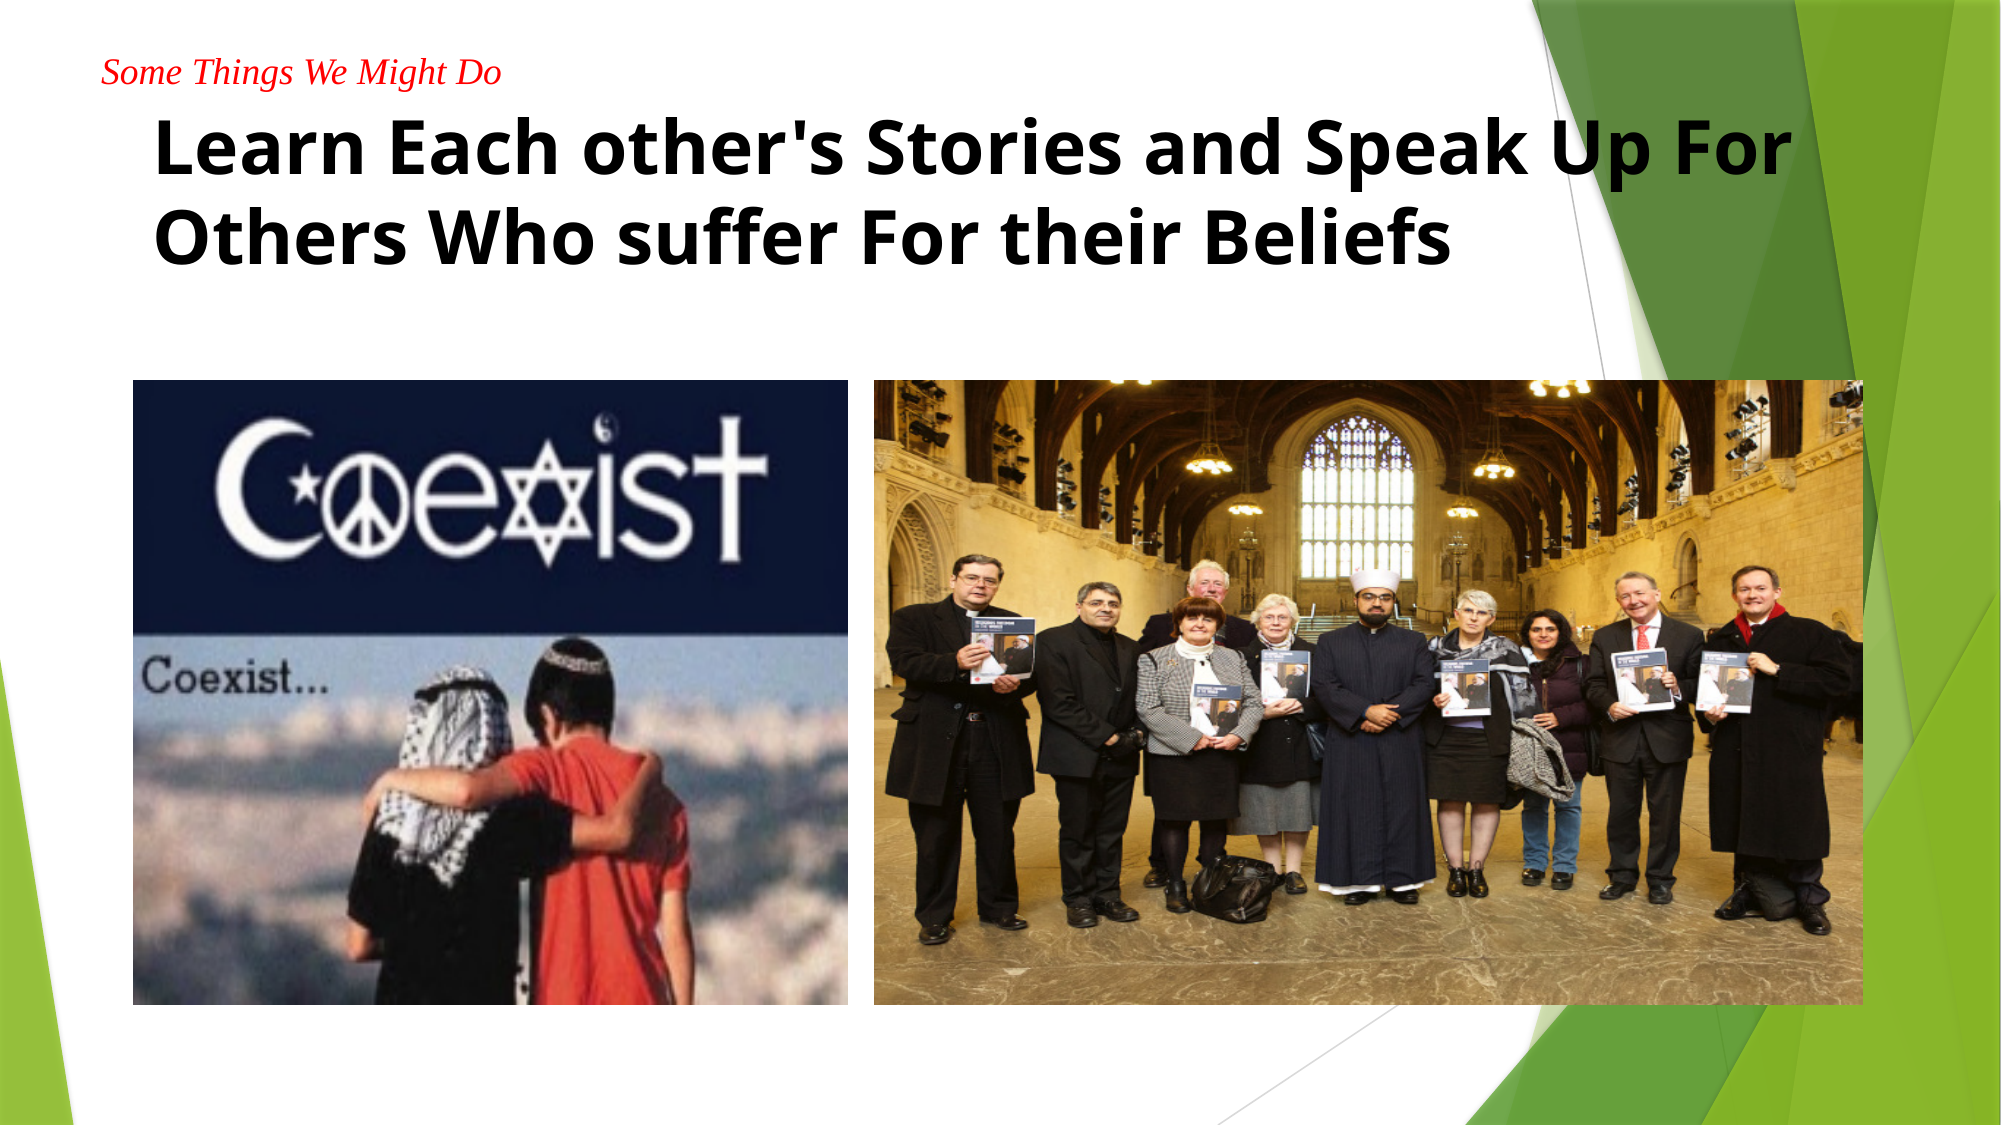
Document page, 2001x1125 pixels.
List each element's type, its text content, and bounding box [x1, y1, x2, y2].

text_box Some Things We Might Do [86, 39, 518, 100]
picture [132, 379, 848, 1005]
picture [874, 379, 1863, 1005]
title Learn Each other's Stories and Speak Up For Others Who suffer For their Beliefs [137, 92, 1863, 310]
